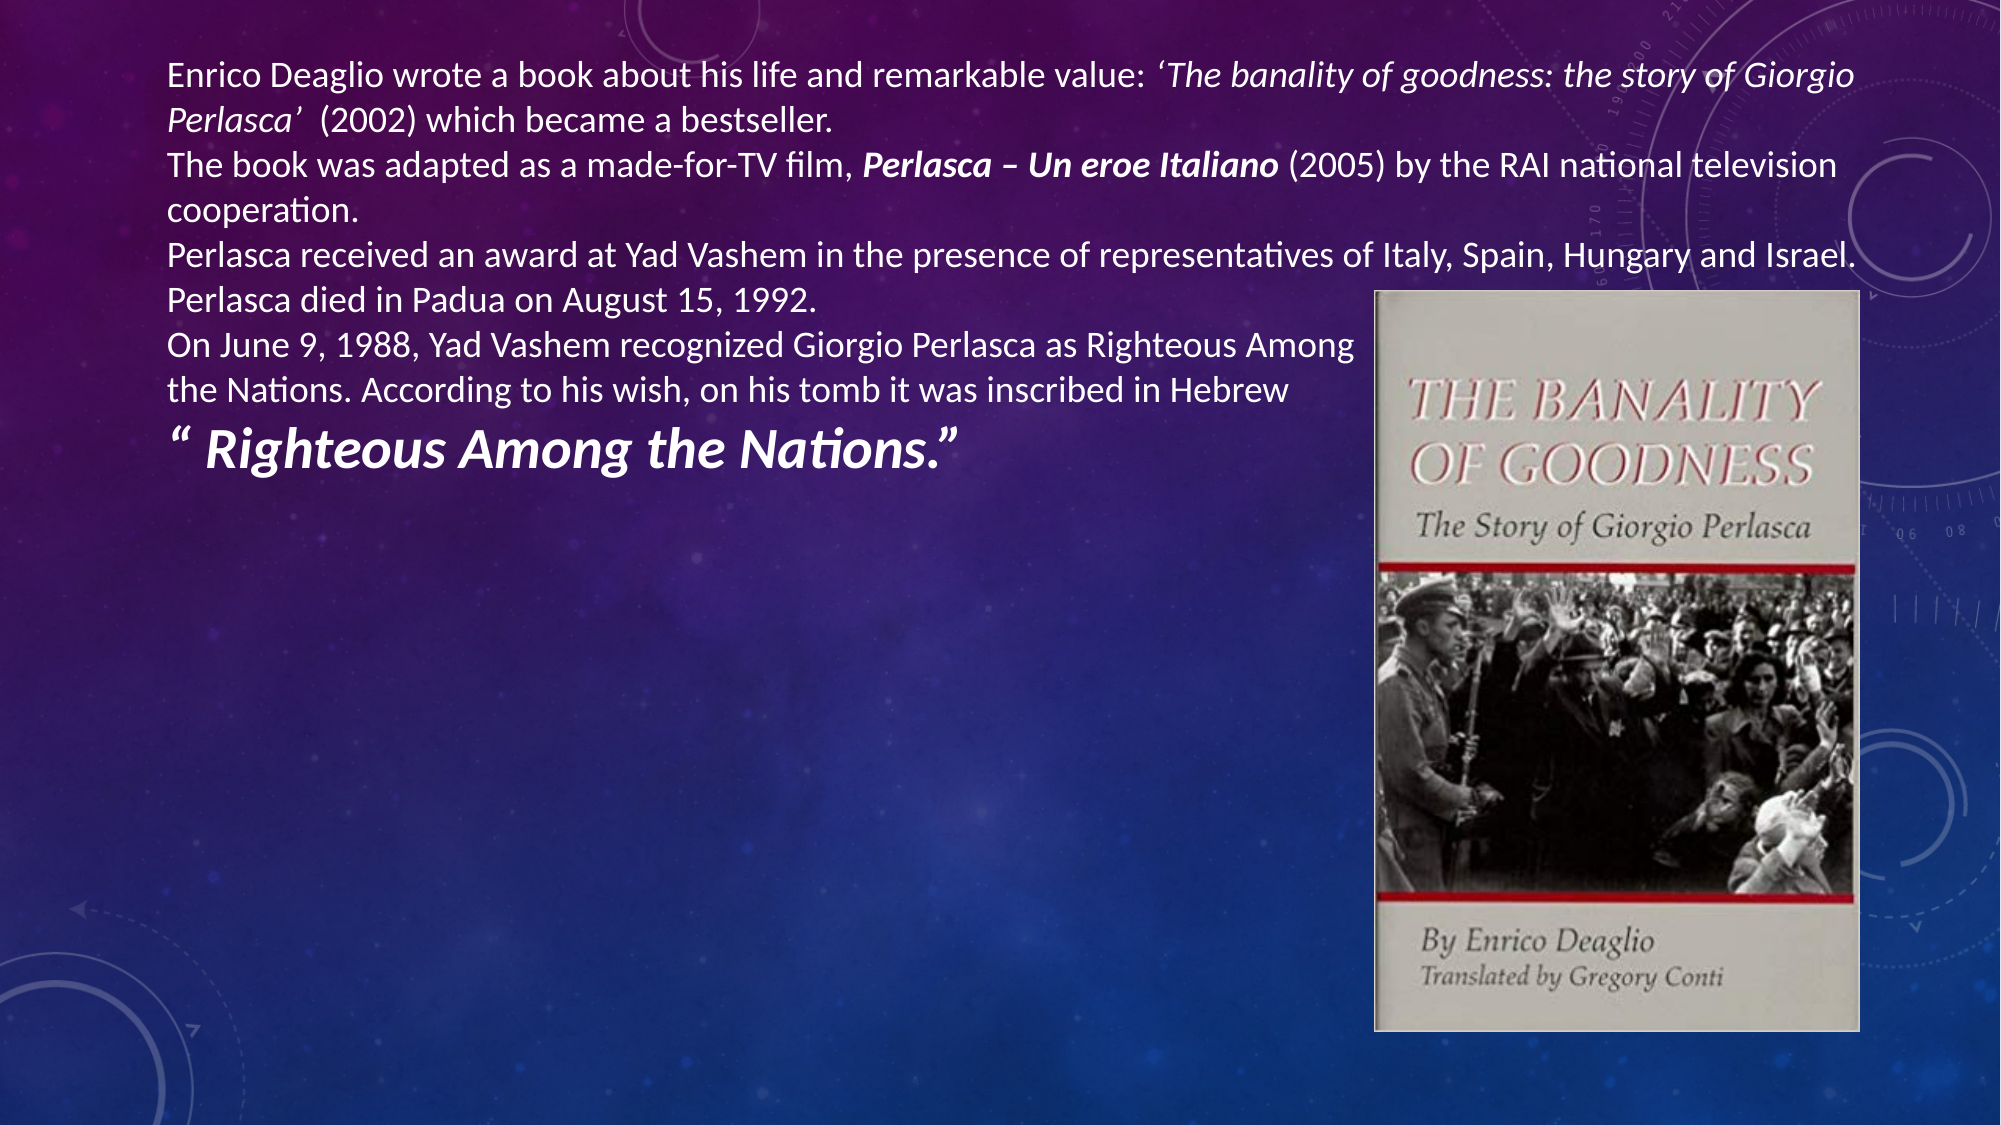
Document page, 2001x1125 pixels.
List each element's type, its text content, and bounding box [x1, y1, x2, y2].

text_box Enrico Deaglio wrote a book about his life and remarkable value: ‘The banality of goodness: the story of Giorgio Perlasca’ (2002) which became a bestseller. The book was adapted as a made-for-TV film, Perlasca – Un eroe Italiano (2005) by the RAI national television cooperation. Perlasca received an award at Yad Vashem in the presence of representatives of Italy, Spain, Hungary and Israel. Perlasca died in Padua on August 15, 1992. On June 9, 1988, Yad Vashem recognized Giorgio Perlasca as Righteous Among the Nations. According to his wish, on his tomb it was inscribed in Hebrew “ Righteous Among the Nations.” [152, 42, 1978, 488]
picture [0, 0, 2001, 1125]
